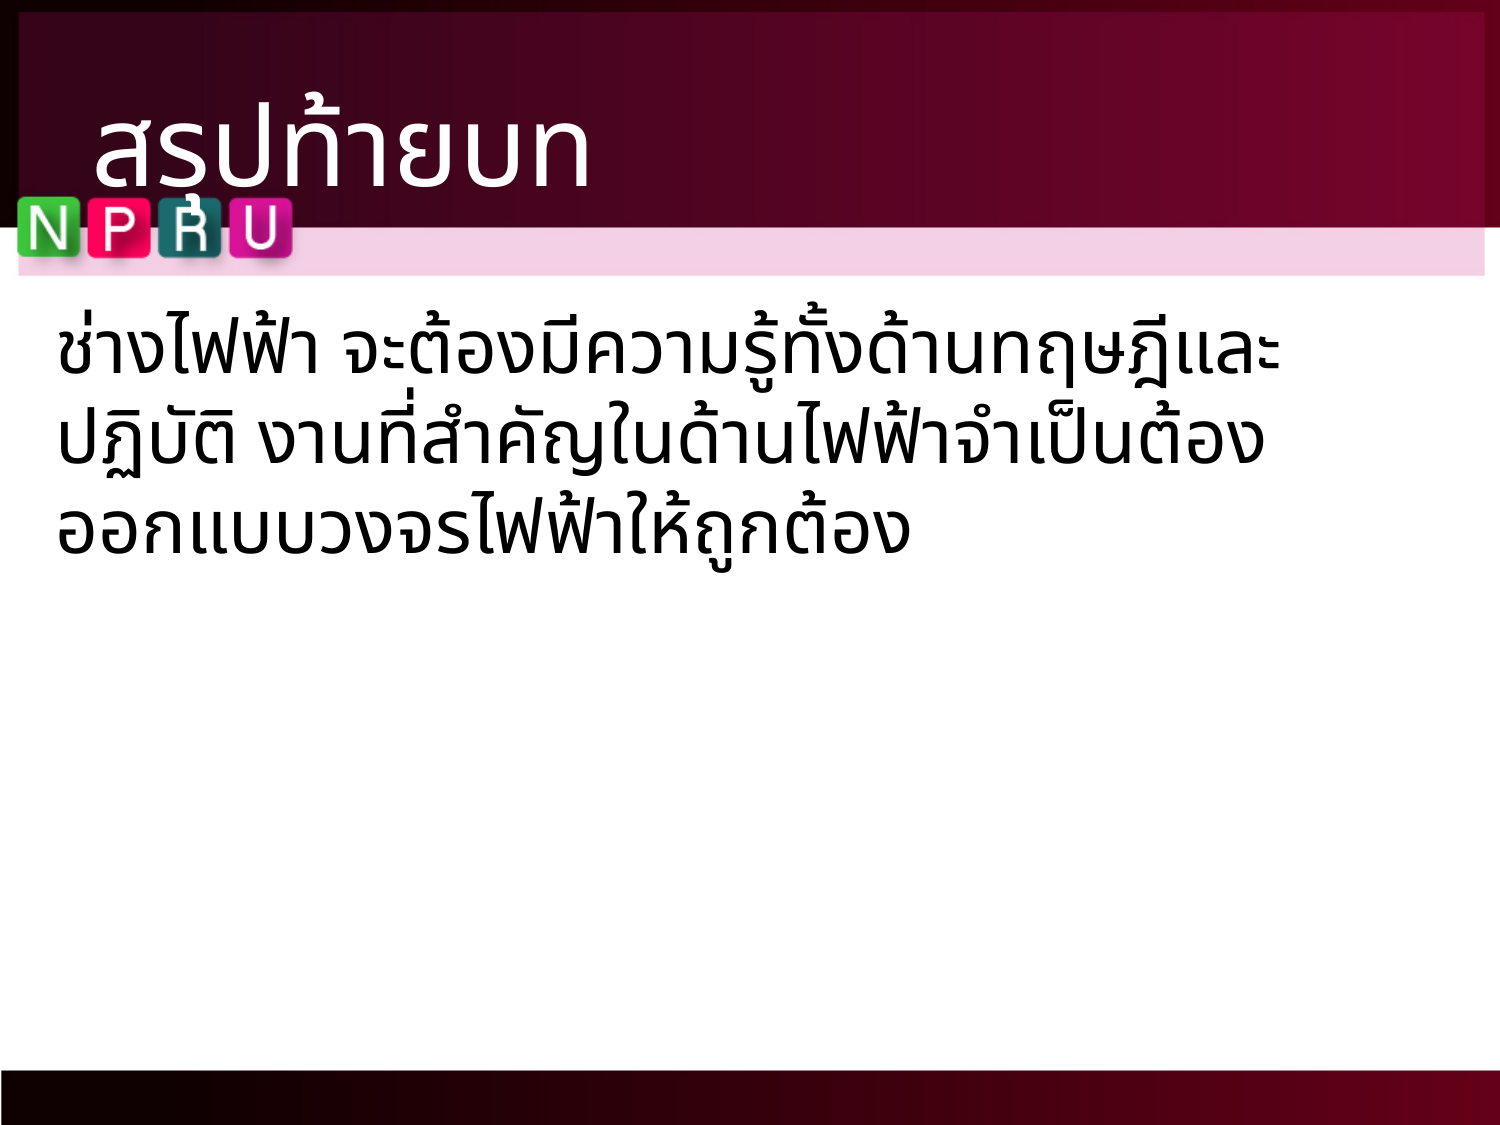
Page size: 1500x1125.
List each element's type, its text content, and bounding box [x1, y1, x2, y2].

text_box สรุปท้ายบท [76, 66, 668, 217]
picture [0, 0, 1500, 1125]
text_box ช่างไฟฟ้า จะต้องมีความรู้ทั้งด้านทฤษฎีและปฏิบัติ งานที่สำคัญในด้านไฟฟ้าจำเป็นต้องออกแบบวงจรไฟฟ้าให้ถูกต้อง [40, 290, 1459, 576]
